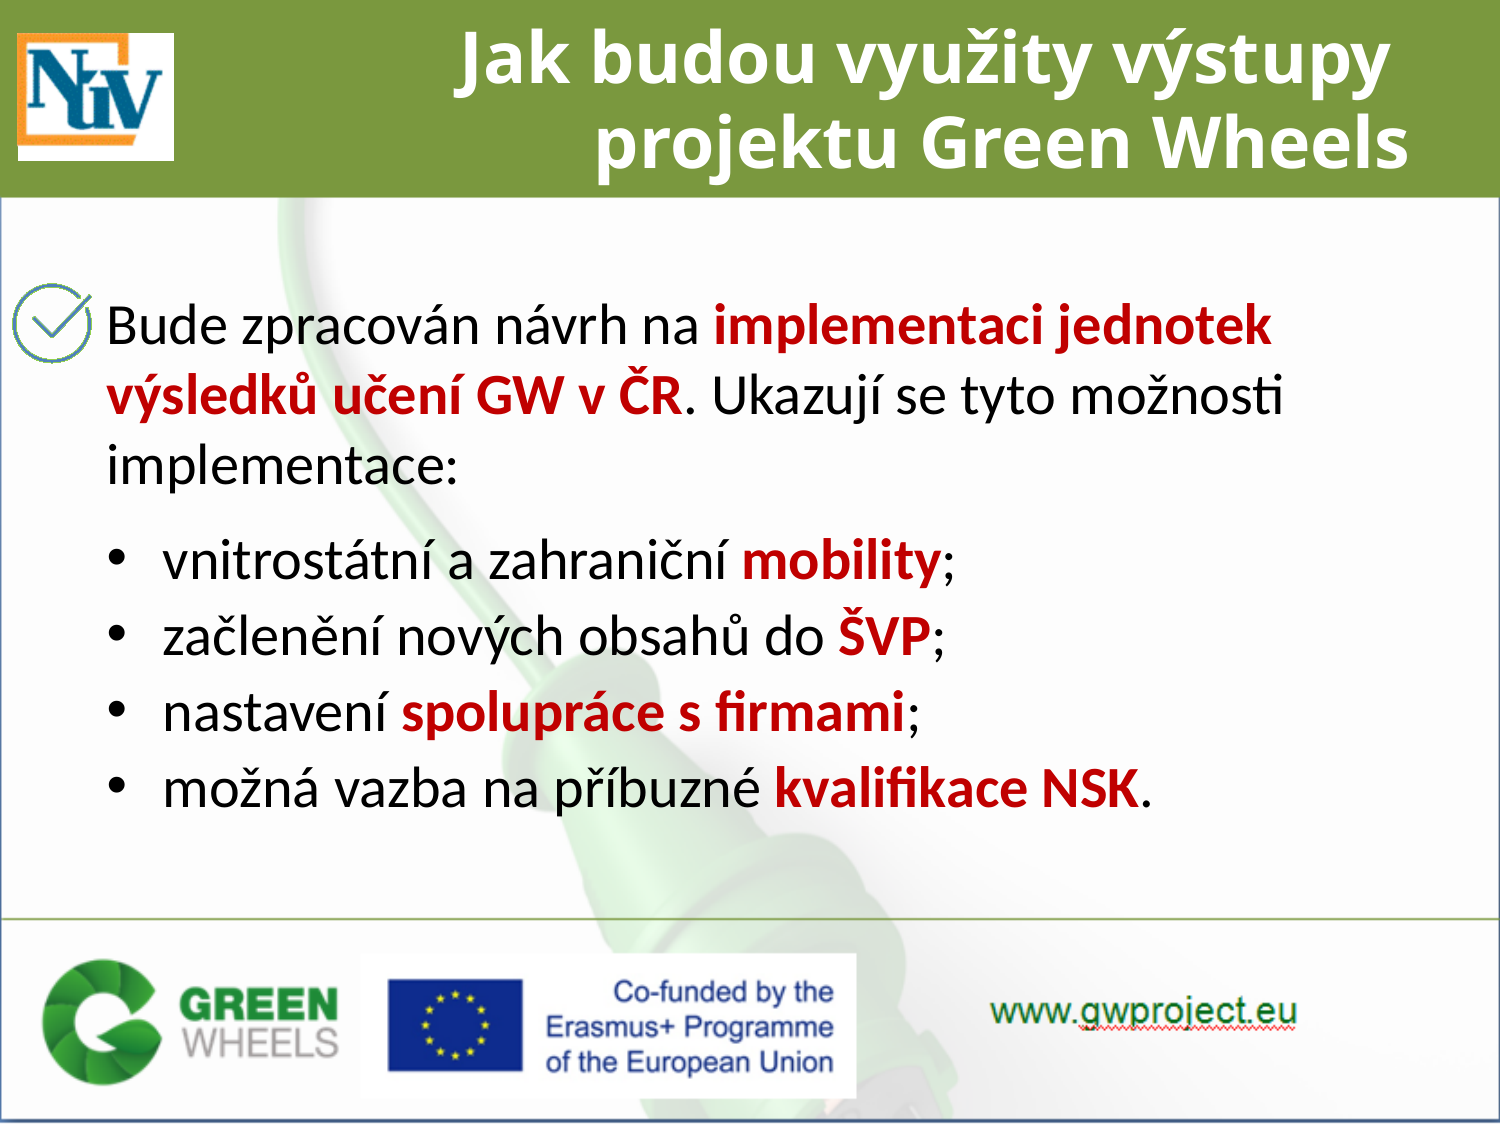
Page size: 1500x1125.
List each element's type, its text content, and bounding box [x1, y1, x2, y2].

text_box [12, 283, 92, 364]
list Bude zpracován návrh na implementaci jednotek výsledků učení GW v ČR. Ukazují se tyto možnosti implementace: vnitrostátní a zahraniční mobility; začlenění nových obsahů do ŠVP; nastavení spolupráce s firmami; možná vazba na příbuzné kvalifikace NSK. [91, 278, 1496, 882]
picture [0, 0, 1500, 1125]
title Jak budou využity výstupy projektu Green Wheels [75, 3, 1425, 192]
